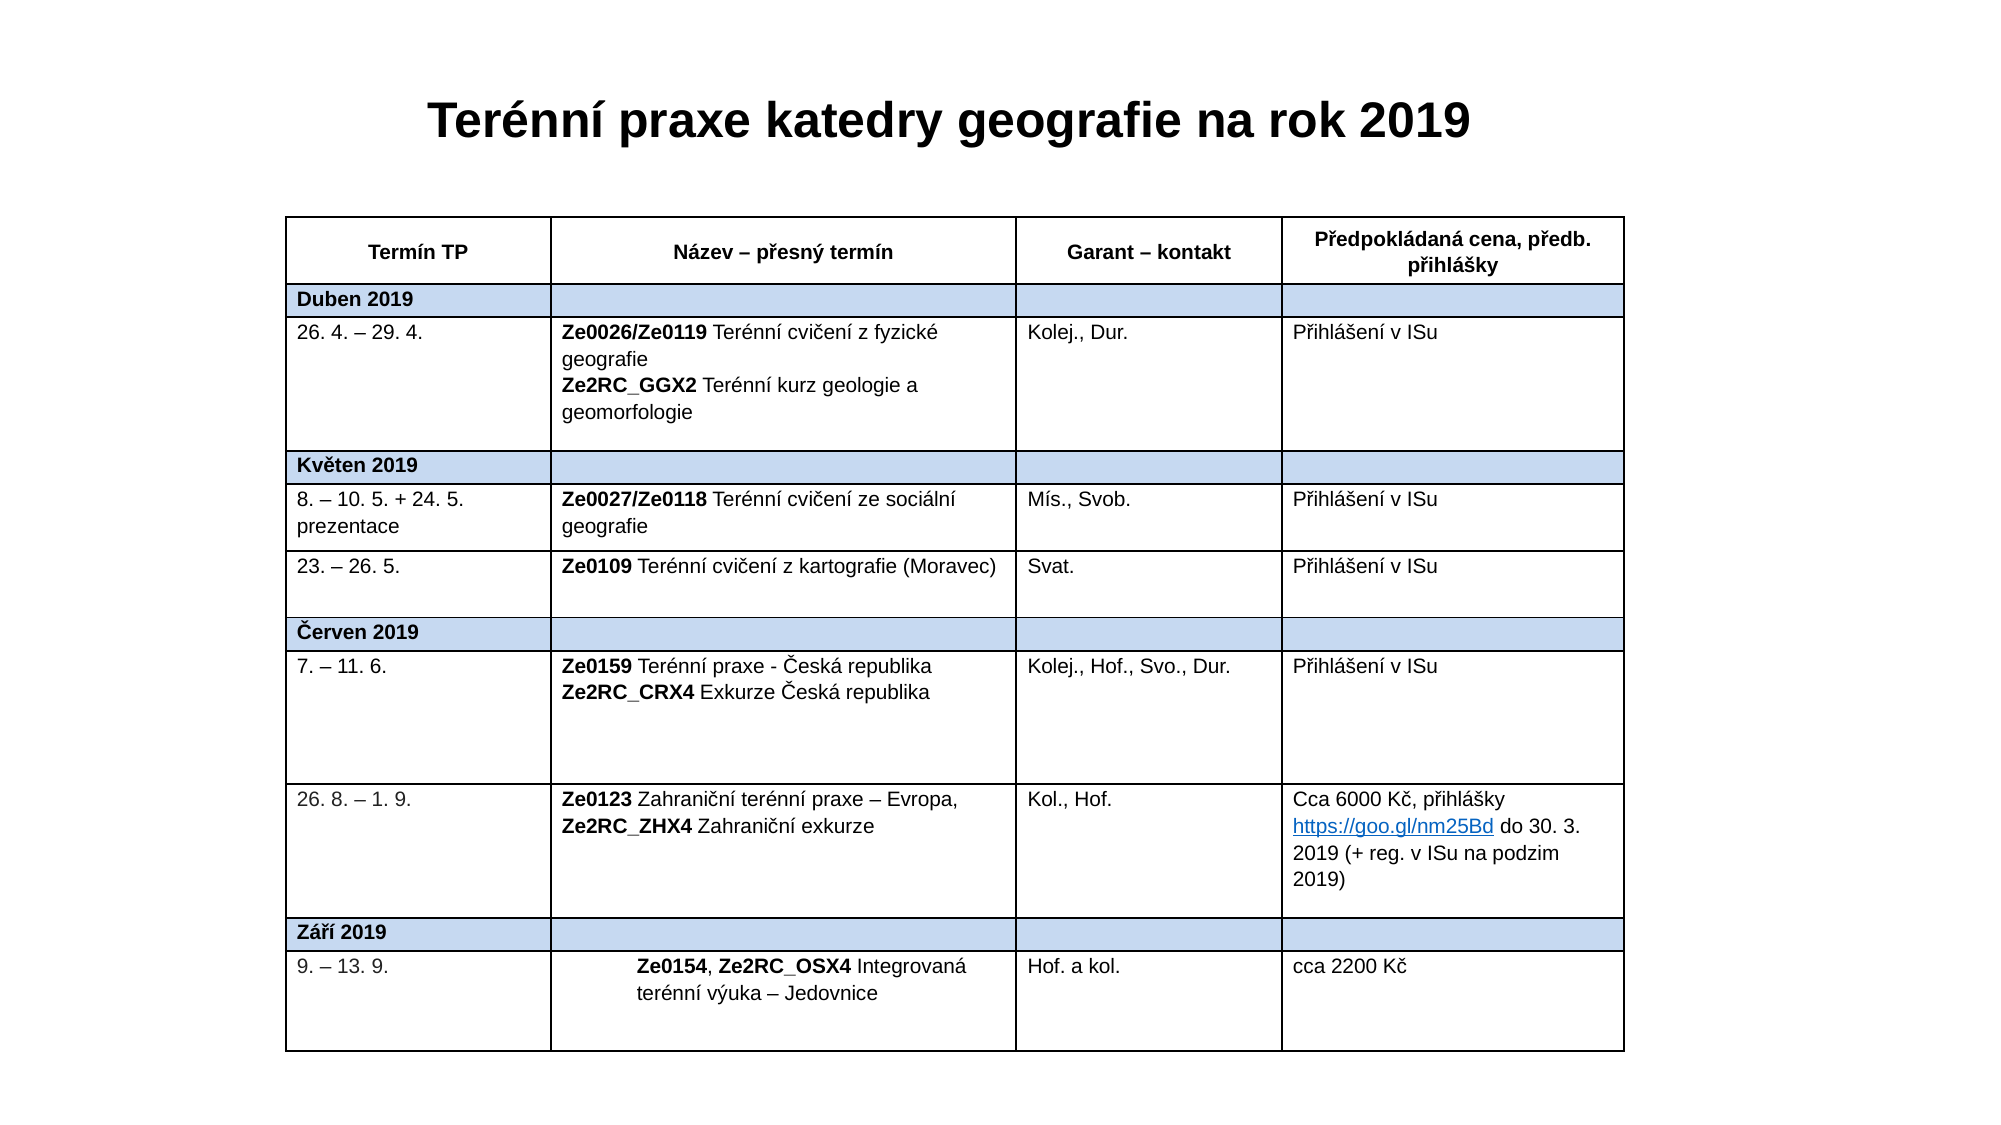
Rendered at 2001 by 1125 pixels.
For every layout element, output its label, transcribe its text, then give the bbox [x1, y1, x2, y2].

table_cell [552, 919, 1015, 950]
table_cell 8. – 10. 5. + 24. 5. prezentace [287, 485, 550, 550]
table_cell Přihlášení v ISu [1283, 652, 1623, 783]
table_cell Ze0123 Zahraniční terénní praxe – Evropa, Ze2RC_ZHX4 Zahraniční exkurze [552, 785, 1015, 917]
table_cell [1283, 452, 1623, 483]
table_cell [1017, 919, 1281, 950]
table_cell Ze0154, Ze2RC_OSX4 Integrovaná terénní výuka – Jedovnice [552, 952, 1015, 1050]
table_cell Červen 2019 [287, 618, 550, 650]
table_cell Kol., Hof. [1017, 785, 1281, 917]
table_cell Ze0026/Ze0119 Terénní cvičení z fyzické geografie Ze2RC_GGX2 Terénní kurz geologie a geomorfologie [552, 318, 1015, 450]
table_cell 26. 4. – 29. 4. [287, 318, 550, 450]
table_cell cca 2200 Kč [1283, 952, 1623, 1050]
table_cell Září 2019 [287, 919, 550, 950]
table_cell Duben 2019 [287, 285, 550, 316]
table_cell Ze0109 Terénní cvičení z kartografie (Moravec) [552, 552, 1015, 617]
table_cell [1283, 285, 1623, 316]
table_cell 7. – 11. 6. [287, 652, 550, 783]
table_cell Hof. a kol. [1017, 952, 1281, 1050]
table_cell Přihlášení v ISu [1283, 485, 1623, 550]
table_cell [1283, 919, 1623, 950]
table_cell Svat. [1017, 552, 1281, 617]
table_cell Mís., Svob. [1017, 485, 1281, 550]
table_cell Přihlášení v ISu [1283, 552, 1623, 617]
table_cell Přihlášení v ISu [1283, 318, 1623, 450]
table_cell Ze0159 Terénní praxe - Česká republika Ze2RC_CRX4 Exkurze Česká republika [552, 652, 1015, 783]
table_header Termín TP [287, 218, 550, 283]
table_cell [1017, 285, 1281, 316]
table_cell [1283, 618, 1623, 650]
table_cell Kolej., Hof., Svo., Dur. [1017, 652, 1281, 783]
table_cell Ze0027/Ze0118 Terénní cvičení ze sociální geografie [552, 485, 1015, 550]
table_cell Cca 6000 Kč, přihlášky https://goo.gl/nm25Bd do 30. 3. 2019 (+ reg. v ISu na podzim 2019) [1283, 785, 1623, 917]
table_header Název – přesný termín [552, 218, 1015, 283]
table_header Garant – kontakt [1017, 218, 1281, 283]
table_cell Kolej., Dur. [1017, 318, 1281, 450]
text_box Terénní praxe katedry geografie na rok 2019 [412, 80, 1498, 183]
table_cell 9. – 13. 9. [287, 952, 550, 1050]
table_header Předpokládaná cena, předb. přihlášky [1283, 218, 1623, 283]
table_cell [1017, 452, 1281, 483]
table_cell [552, 618, 1015, 650]
table_cell [552, 452, 1015, 483]
table_cell [552, 285, 1015, 316]
table_cell Květen 2019 [287, 452, 550, 483]
table_cell 26. 8. – 1. 9. [287, 785, 550, 917]
table_cell 23. – 26. 5. [287, 552, 550, 617]
table_cell [1017, 618, 1281, 650]
